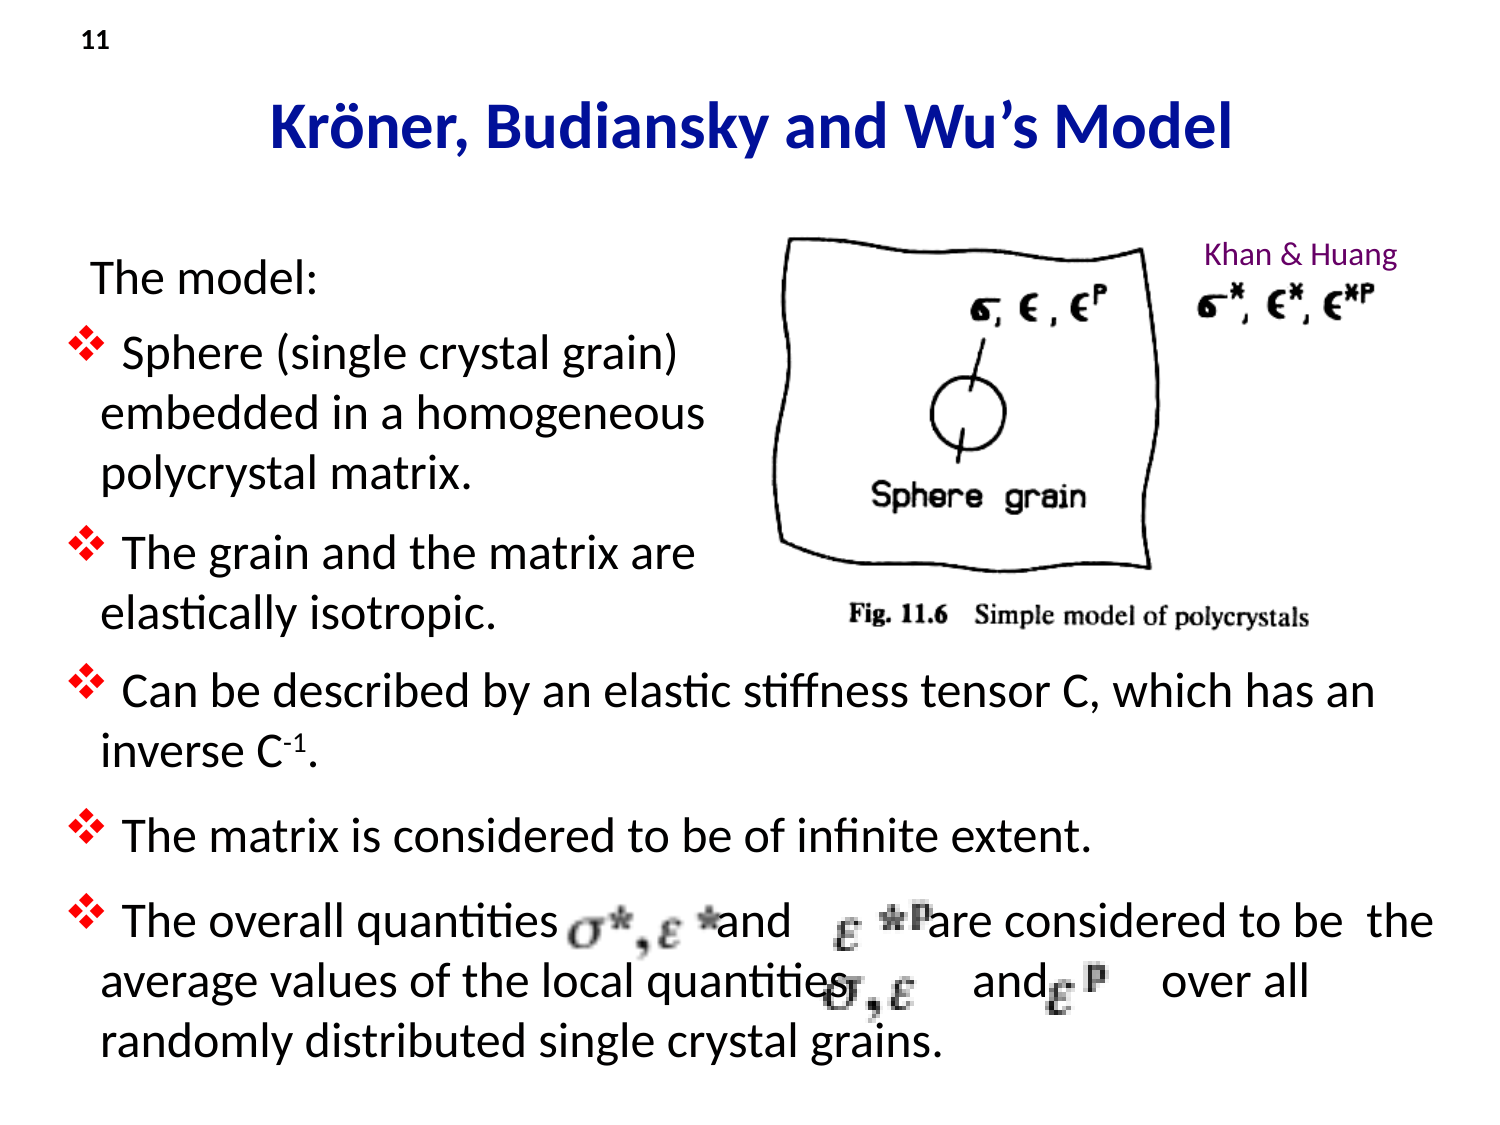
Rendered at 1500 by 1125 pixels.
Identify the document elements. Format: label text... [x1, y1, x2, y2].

text_box Kröner, Budiansky and Wu’s Model [108, 74, 1397, 170]
text_box The model: [75, 237, 500, 312]
text_box The grain and the matrix are elastically isotropic. [49, 512, 732, 648]
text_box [824, 878, 938, 962]
text_box Sphere (single crystal grain) embedded in a homogeneous polycrystal matrix. [49, 312, 732, 508]
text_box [1037, 939, 1118, 1025]
picture [737, 210, 1444, 651]
slide_number 11 [4, 12, 126, 76]
text_box Can be described by an elastic stiffness tensor C, which has an inverse C-1. The matrix is considered to be of infinite extent. The overall quantities and are considered to be the average values of the local quantities and over all randomly distributed single crystal grains. [49, 649, 1463, 1075]
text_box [562, 895, 726, 970]
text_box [816, 968, 930, 1033]
